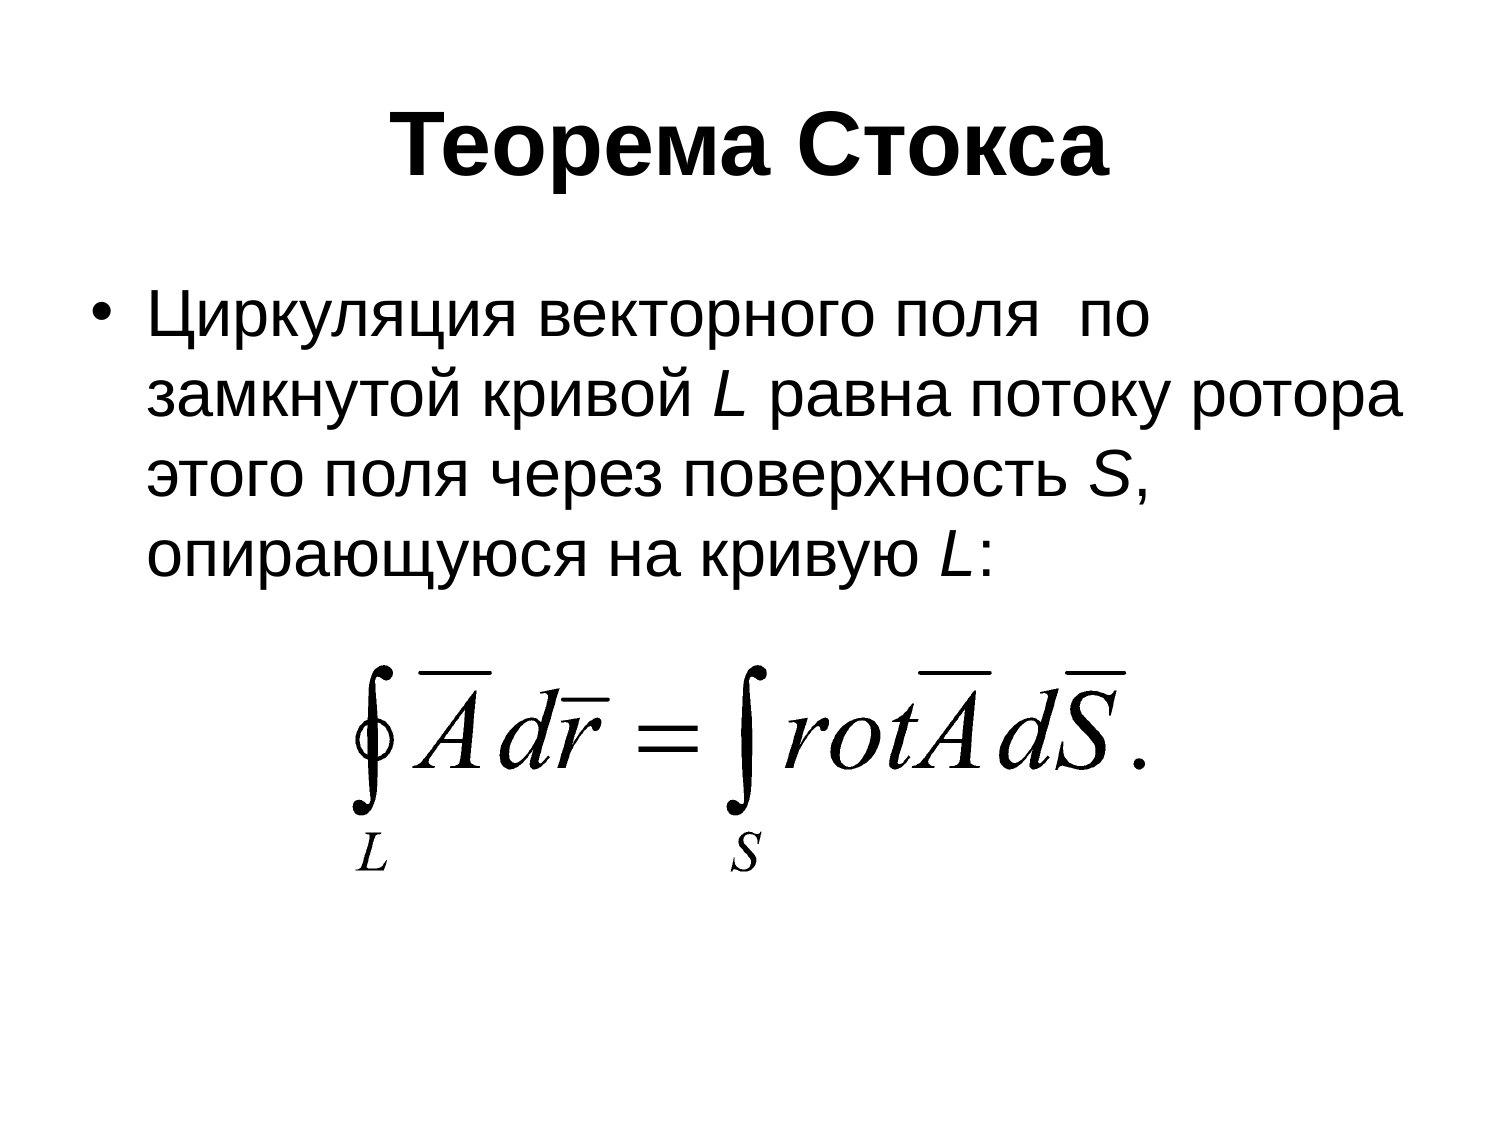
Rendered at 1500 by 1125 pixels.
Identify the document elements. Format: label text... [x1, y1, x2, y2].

list Циркуляция векторного поля по замкнутой кривой L равна потоку ротора этого поля через поверхность S, опирающуюся на кривую L: [75, 262, 1425, 531]
list Циркуляция векторного поля по замкнутой кривой L равна потоку ротора этого поля через поверхность S, опирающуюся на кривую L: [75, 532, 1425, 1005]
picture [336, 644, 1164, 891]
title Теорема Стокса [75, 45, 1425, 233]
